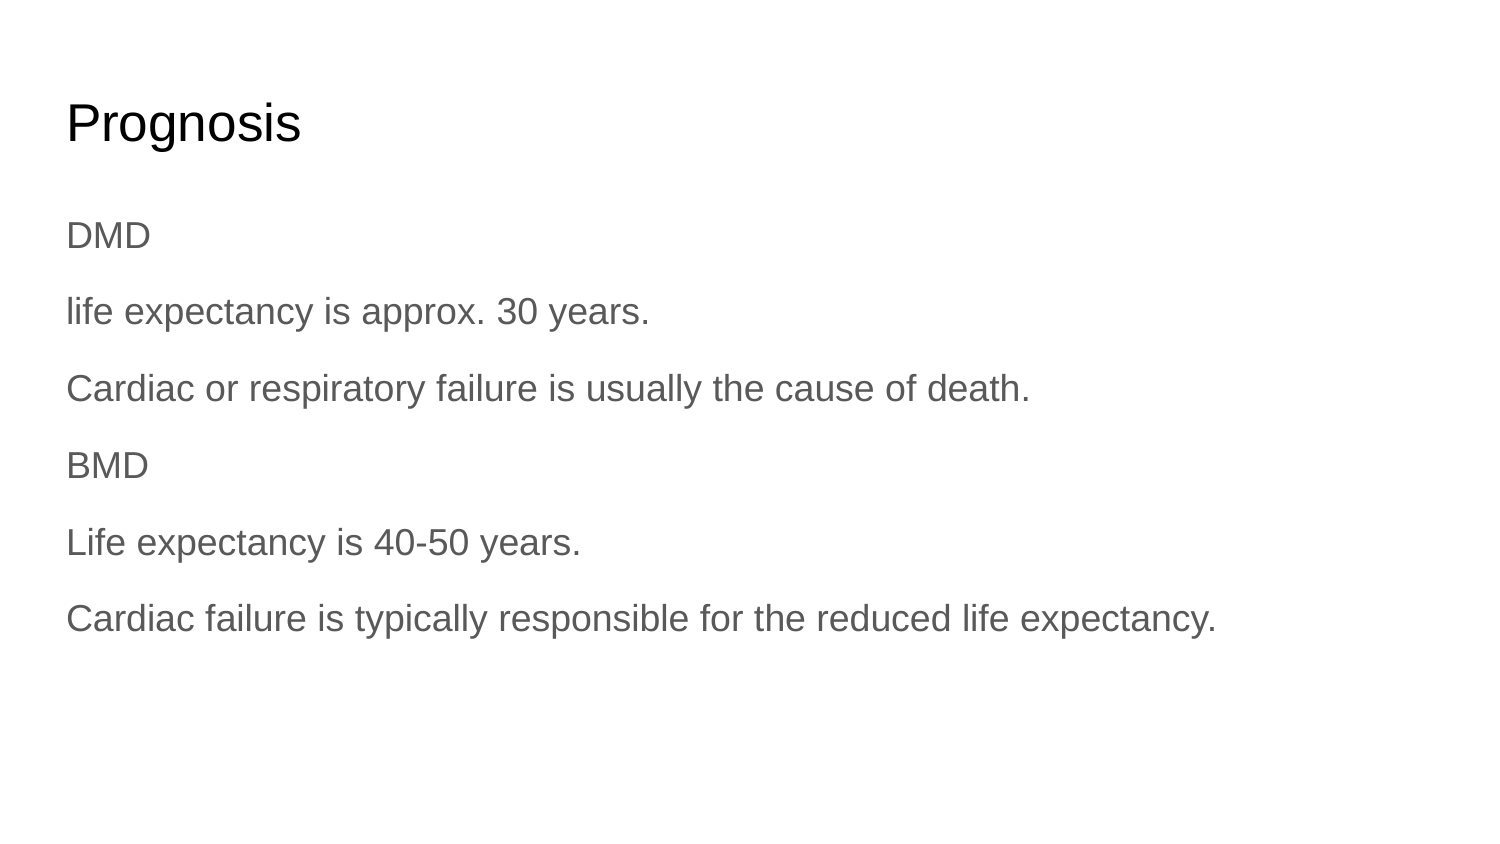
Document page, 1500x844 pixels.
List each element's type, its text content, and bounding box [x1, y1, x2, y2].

list DMD life expectancy is approx. 30 years. Cardiac or respiratory failure is usually the cause of death. BMD Life expectancy is 40-50 years. Cardiac failure is typically responsible for the reduced life expectancy. [51, 189, 1449, 750]
title Prognosis [51, 72, 1449, 167]
